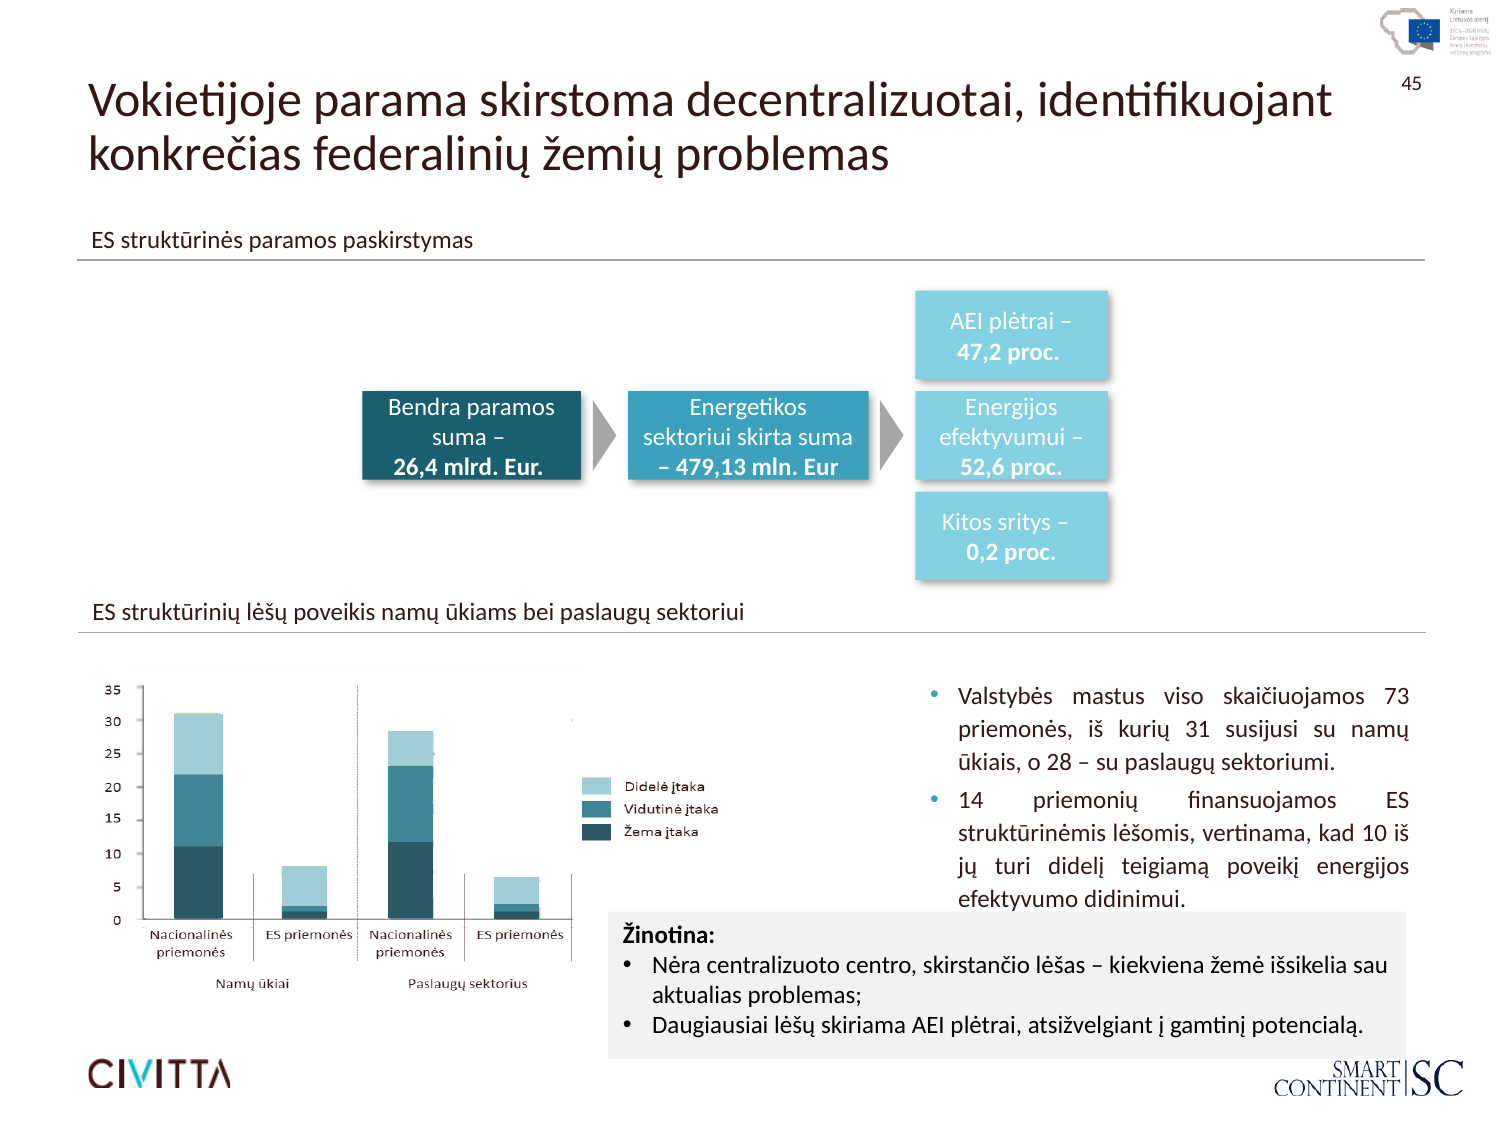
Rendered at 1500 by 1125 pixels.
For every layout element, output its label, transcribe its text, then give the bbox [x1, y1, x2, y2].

text_box Bendra paramos suma ‒ 26,4 mlrd. Eur. [361, 390, 582, 481]
picture [1274, 1060, 1466, 1096]
text_box [878, 396, 905, 475]
text_box Energijos efektyvumui ‒ 52,6 proc. [914, 390, 1109, 481]
picture [77, 668, 727, 1012]
text_box Energetikos sektoriui skirta suma ‒ 479,13 mln. Eur [627, 390, 870, 481]
title Vokietijoje parama skirstoma decentralizuotai, identifikuojant konkrečias federalinių žemių problemas [73, 66, 1397, 244]
text_box AEI plėtrai ‒ 47,2 proc. [914, 290, 1109, 380]
text_box Valstybės mastus viso skaičiuojamos 73 priemonės, iš kurių 31 susijusi su namų ūkiais, o 28 – su paslaugų sektoriumi. 14 priemonių finansuojamos ES struktūrinėmis lėšomis, vertinama, kad 10 iš jų turi didelį teigiamą poveikį energijos efektyvumo didinimui. [915, 668, 1426, 921]
text_box ES struktūrinių lėšų poveikis namų ūkiams bei paslaugų sektoriui [77, 584, 904, 632]
text_box Kitos sritys ‒ 0,2 proc. [914, 491, 1109, 581]
text_box ES struktūrinės paramos paskirstymas [76, 212, 750, 259]
text_box [591, 396, 618, 475]
text_box Žinotina: Nėra centralizuoto centro, skirstančio lėšas – kiekviena žemė išsikelia sau aktualias problemas; Daugiausiai lėšų skiriama AEI plėtrai, atsižvelgiant į gamtinį potencialą. [607, 911, 1407, 1060]
picture [1374, 8, 1495, 64]
